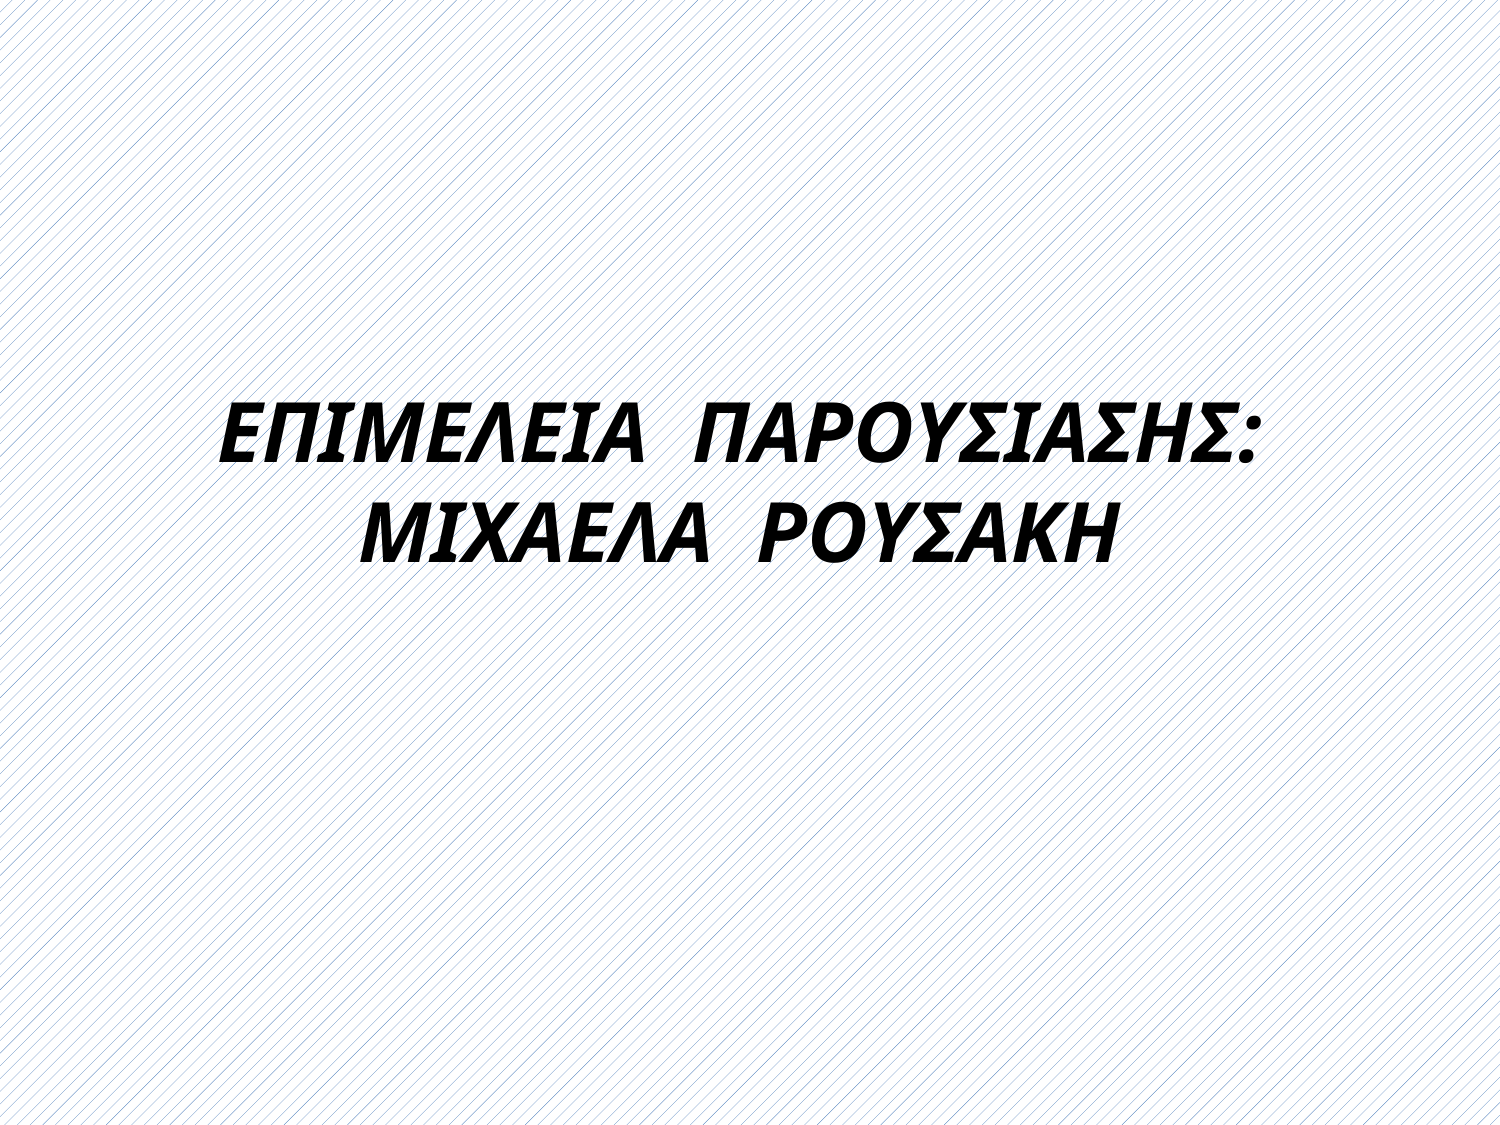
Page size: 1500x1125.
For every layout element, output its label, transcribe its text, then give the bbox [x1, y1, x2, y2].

title ΕΠΙΜΕΛΕΙΑ ΠΑΡΟΥΣΙΑΣΗΣ: ΜΙΧΑΕΛΑ ΡΟΥΣΑΚΗ [64, 385, 1415, 573]
